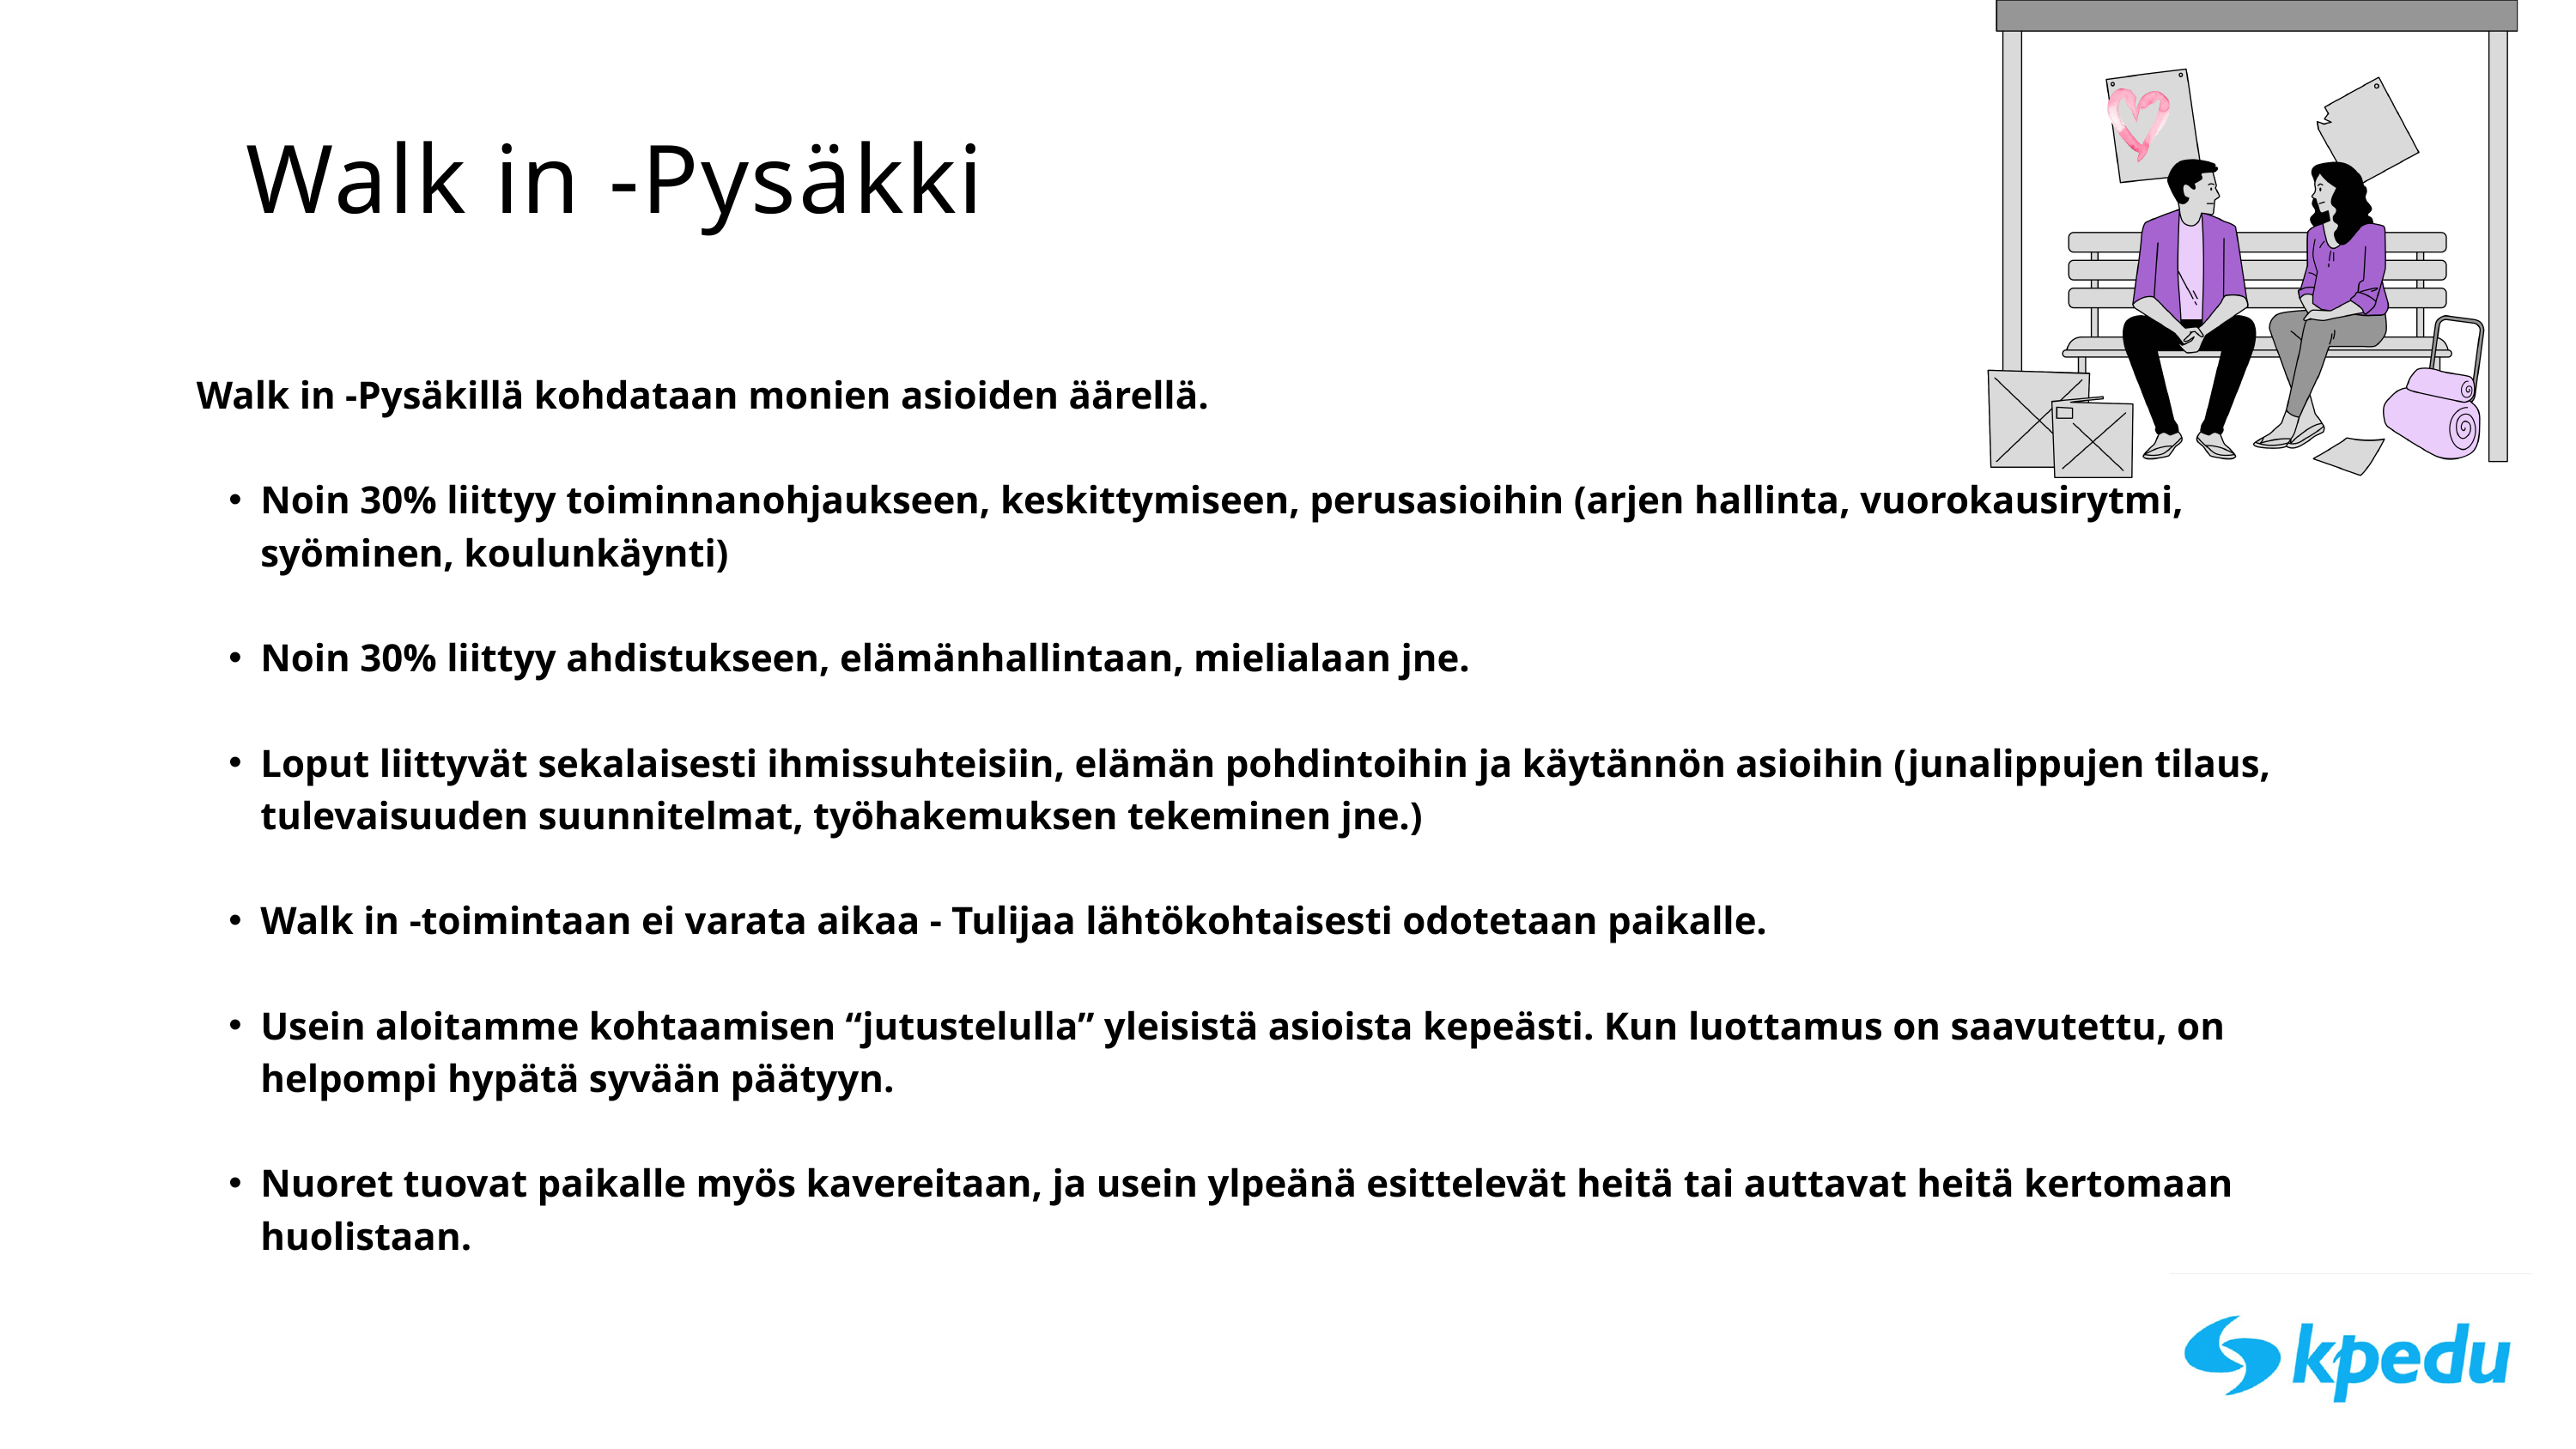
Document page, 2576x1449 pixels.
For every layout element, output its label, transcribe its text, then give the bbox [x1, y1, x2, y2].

text_box Walk in -Pysäkillä kohdataan monien asioiden äärellä. Noin 30% liittyy toiminnanohjaukseen, keskittymiseen, perusasioihin (arjen hallinta, vuorokausirytmi, syöminen, koulunkäynti) Noin 30% liittyy ahdistukseen, elämänhallintaan, mielialaan jne. Loput liittyvät sekalaisesti ihmissuhteisiin, elämän pohdintoihin ja käytännön asioihin (junalippujen tilaus, tulevaisuuden suunnitelmat, työhakemuksen tekeminen jne.) Walk in -toimintaan ei varata aikaa - Tulijaa lähtökohtaisesti odotetaan paikalle. Usein aloitamme kohtaamisen “jutustelulla” yleisistä asioista kepeästi. Kun luottamus on saavutettu, on helpompi hypätä syvään päätyyn. Nuoret tuovat paikalle myös kavereitaan, ja usein ylpeänä esittelevät heitä tai auttavat heitä kertomaan huolistaan. [197, 316, 2379, 1449]
text_box Walk in -Pysäkki [197, 146, 1035, 233]
text_box [1987, 0, 2518, 478]
text_box [2169, 1273, 2532, 1418]
text_box [2107, 88, 2170, 162]
